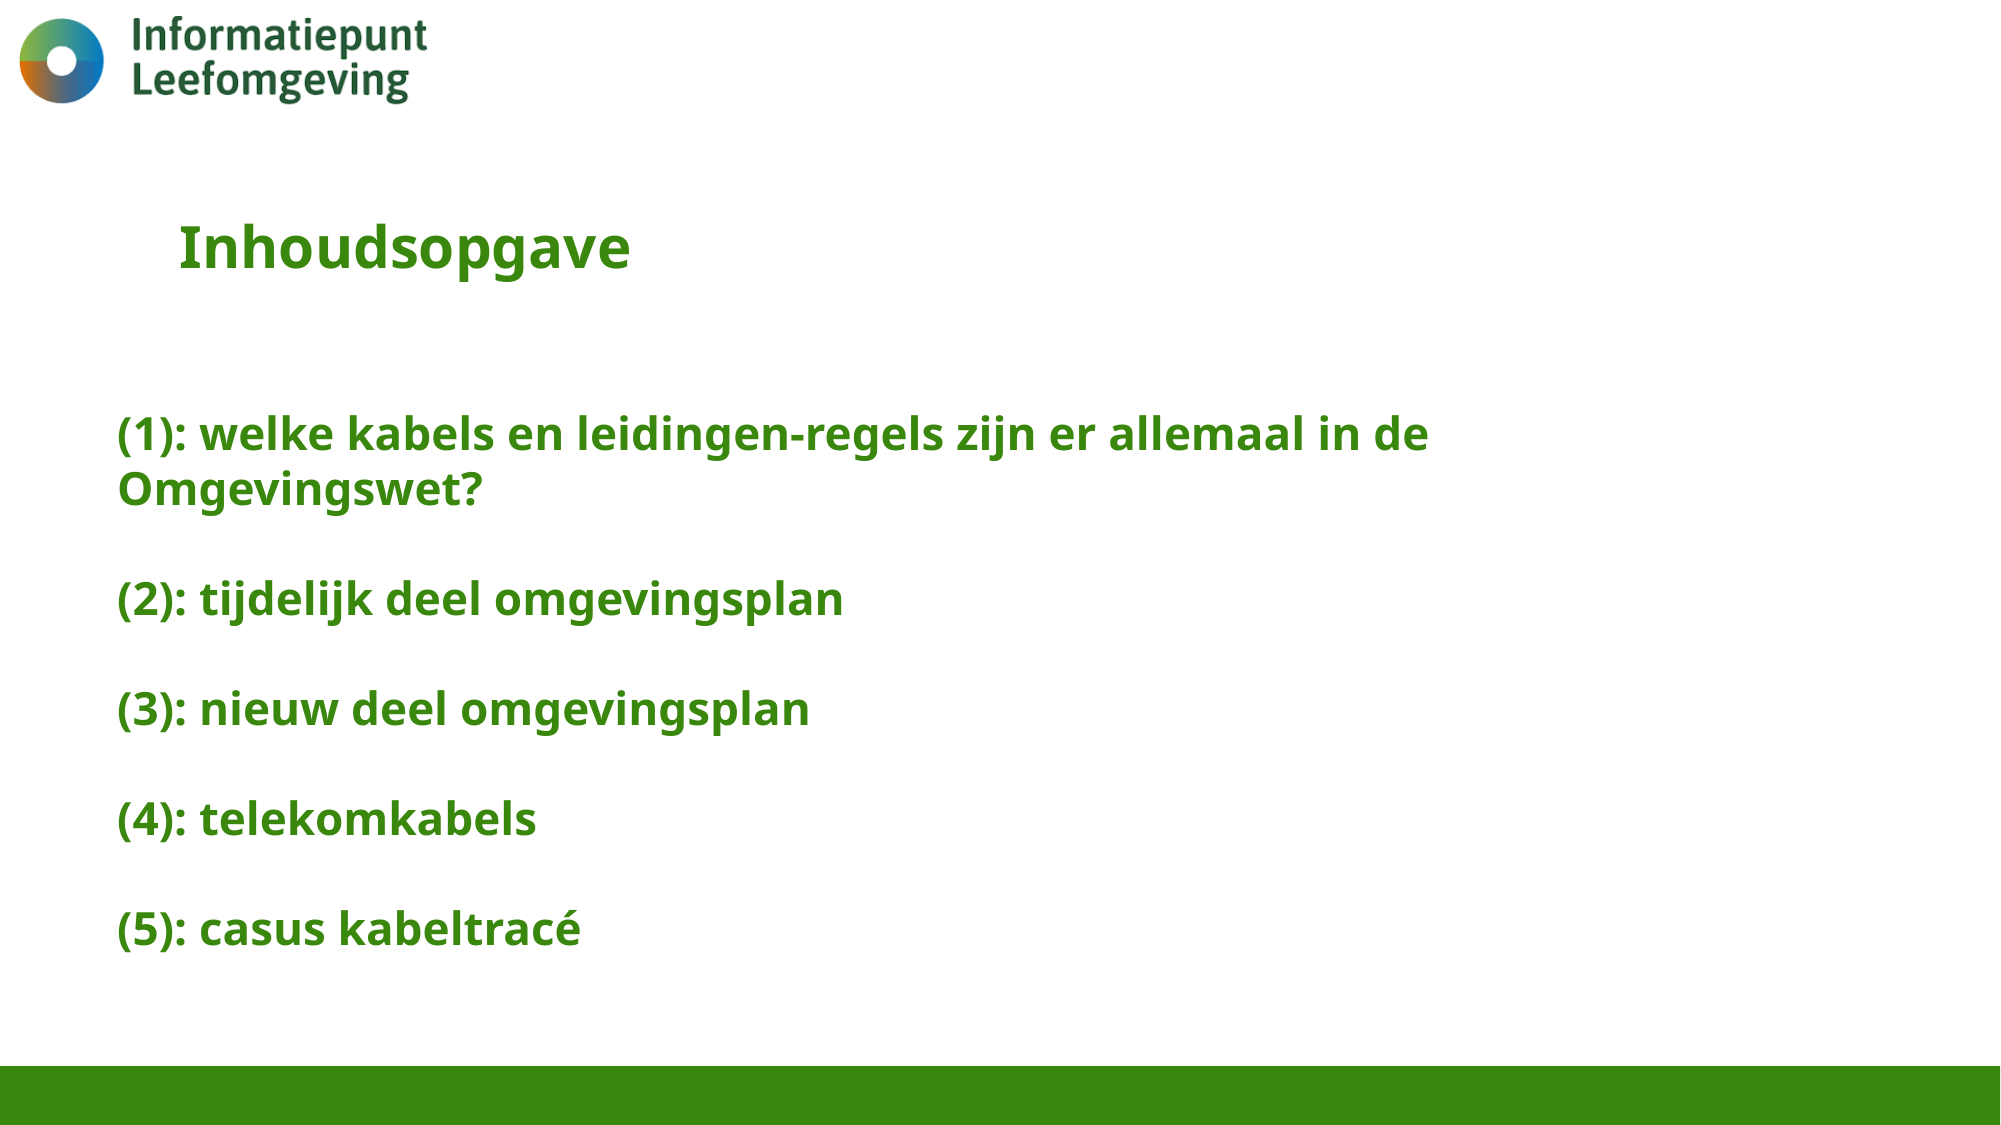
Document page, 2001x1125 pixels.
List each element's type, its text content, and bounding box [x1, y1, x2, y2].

picture [19, 16, 429, 119]
text_box (1): welke kabels en leidingen-regels zijn er allemaal in de Omgevingswet? (2): tijdelijk deel omgevingsplan (3): nieuw deel omgevingsplan (4): telekomkabels (5): casus kabeltracé [102, 397, 1788, 962]
title Inhoudsopgave [149, 172, 1949, 376]
